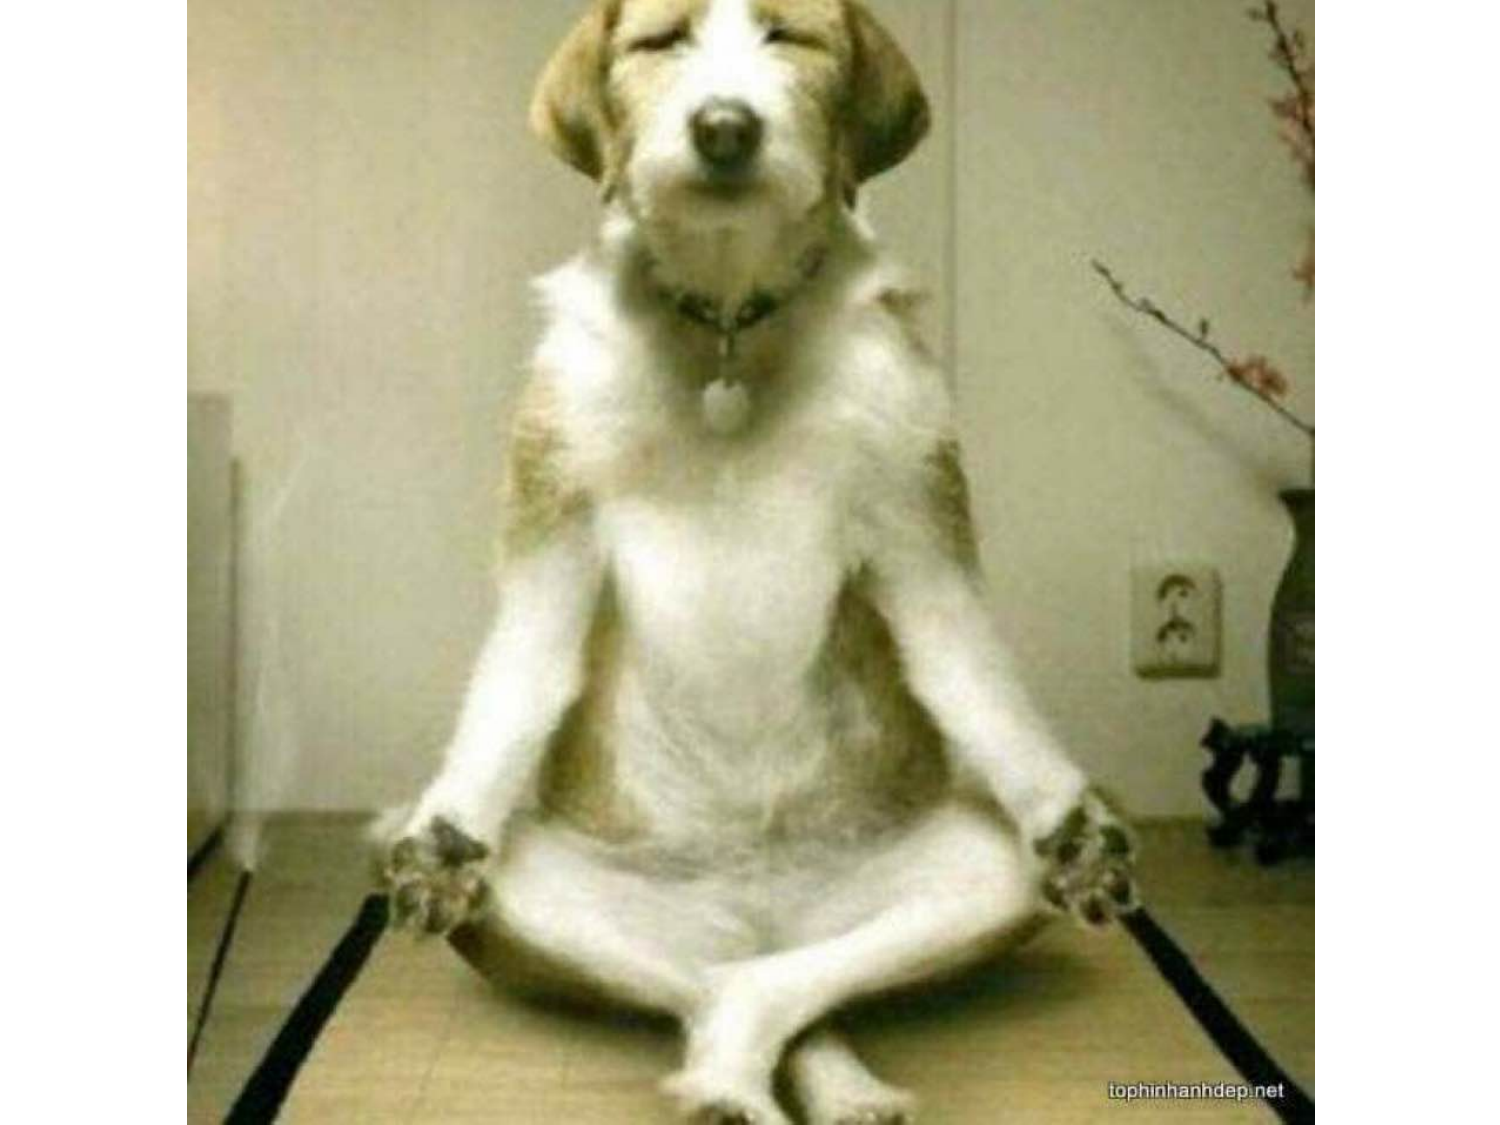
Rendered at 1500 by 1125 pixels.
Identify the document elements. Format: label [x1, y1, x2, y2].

picture [187, 0, 1316, 1125]
